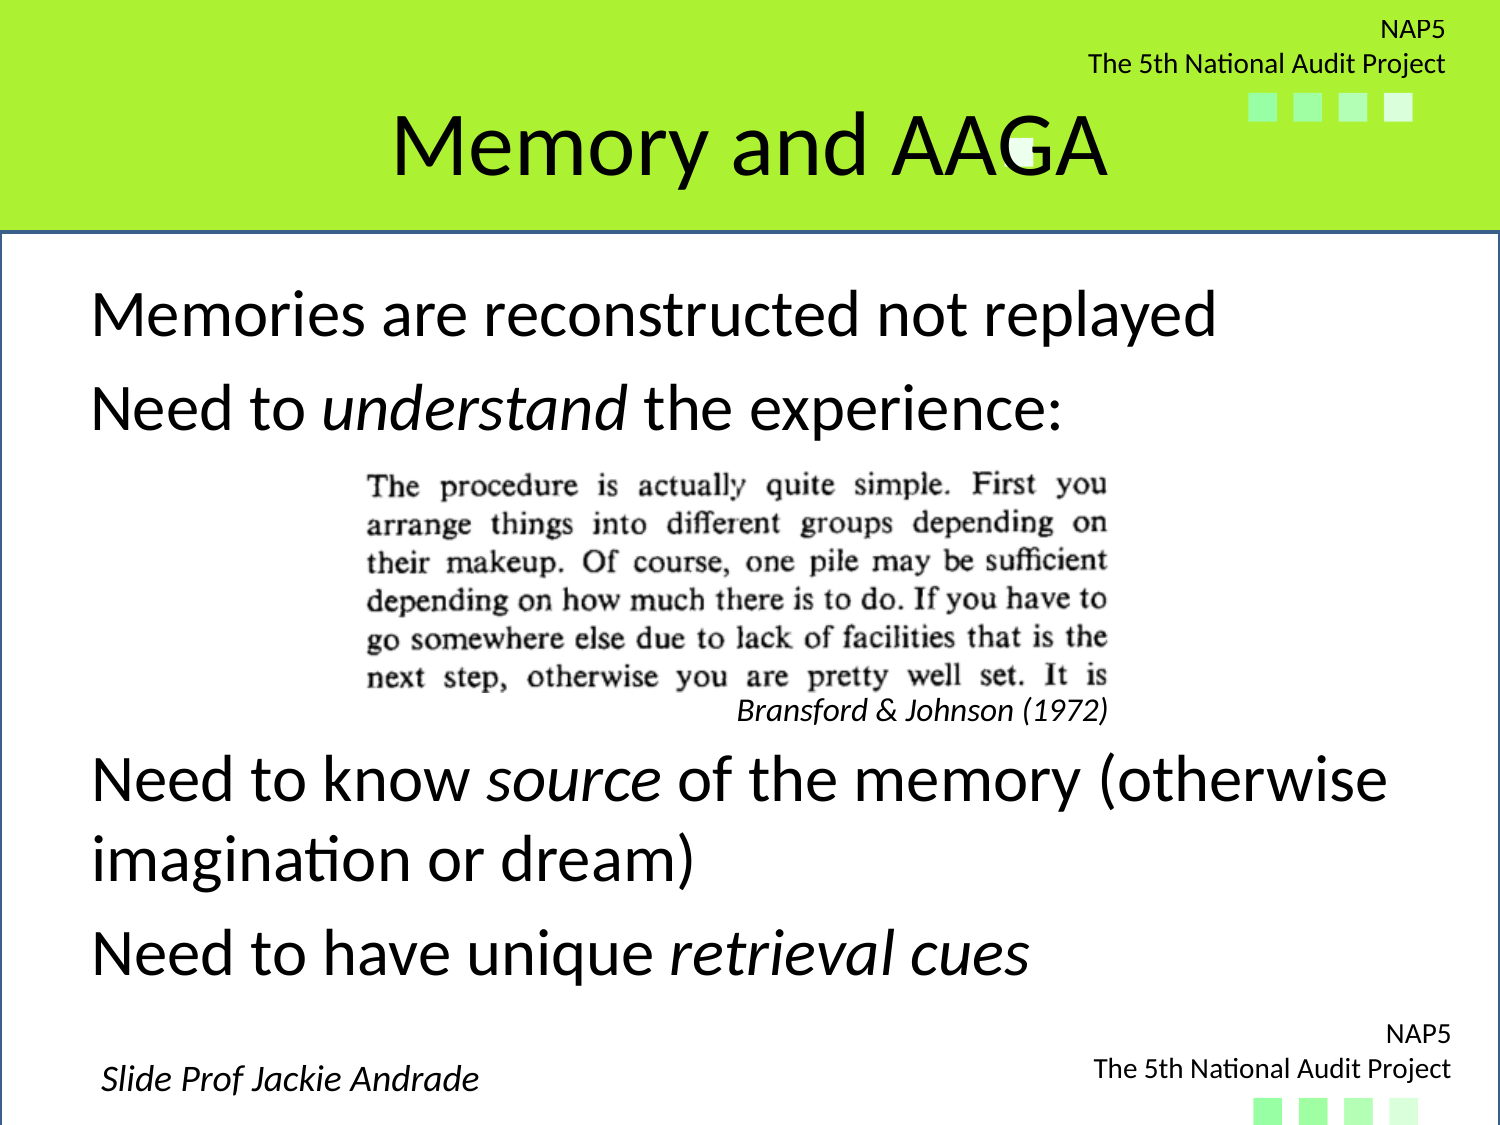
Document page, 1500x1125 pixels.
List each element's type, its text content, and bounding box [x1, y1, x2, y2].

picture [359, 455, 1132, 693]
text_box Slide Prof Jackie Andrade [86, 1046, 496, 1107]
title Memory and AAGA [75, 45, 1425, 233]
list Memories are reconstructed not replayed Need to understand the experience: [75, 262, 1425, 468]
text_box Need to know source of the memory (otherwise imagination or dream) Need to have unique retrieval cues [76, 727, 1424, 996]
text_box Bransford & Johnson (1972) [721, 702, 1125, 736]
